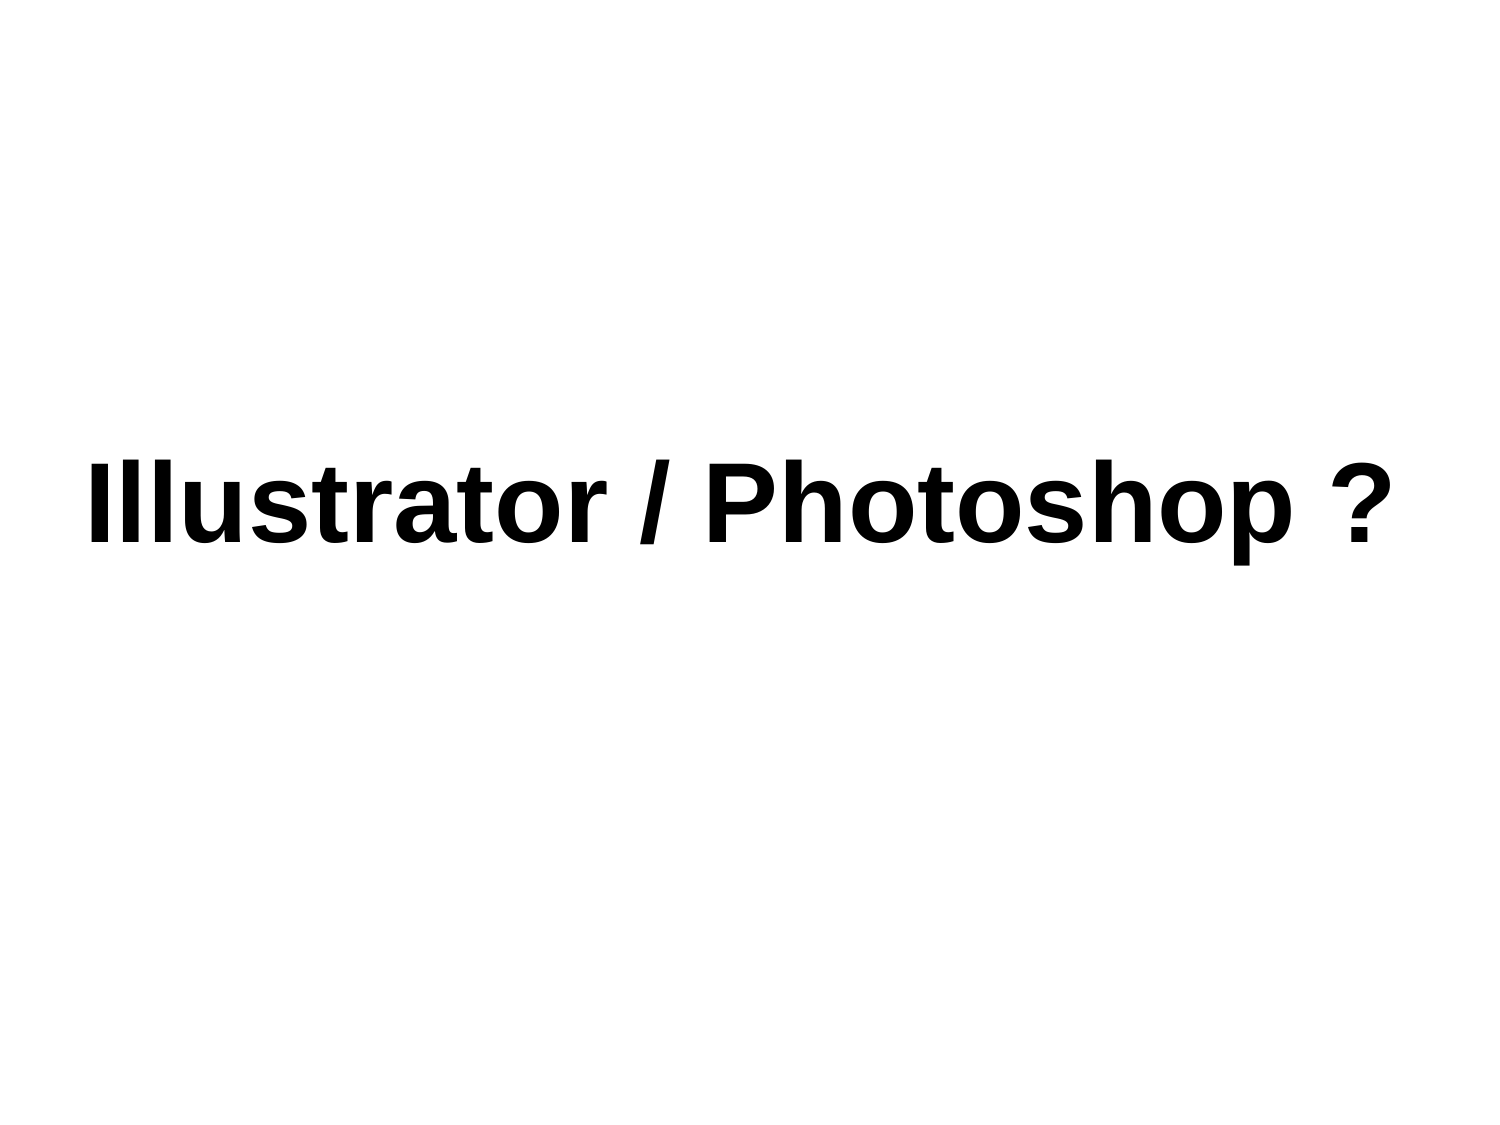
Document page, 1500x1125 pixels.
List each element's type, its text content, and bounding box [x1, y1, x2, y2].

title Illustrator / Photoshop ? [69, 403, 1420, 591]
